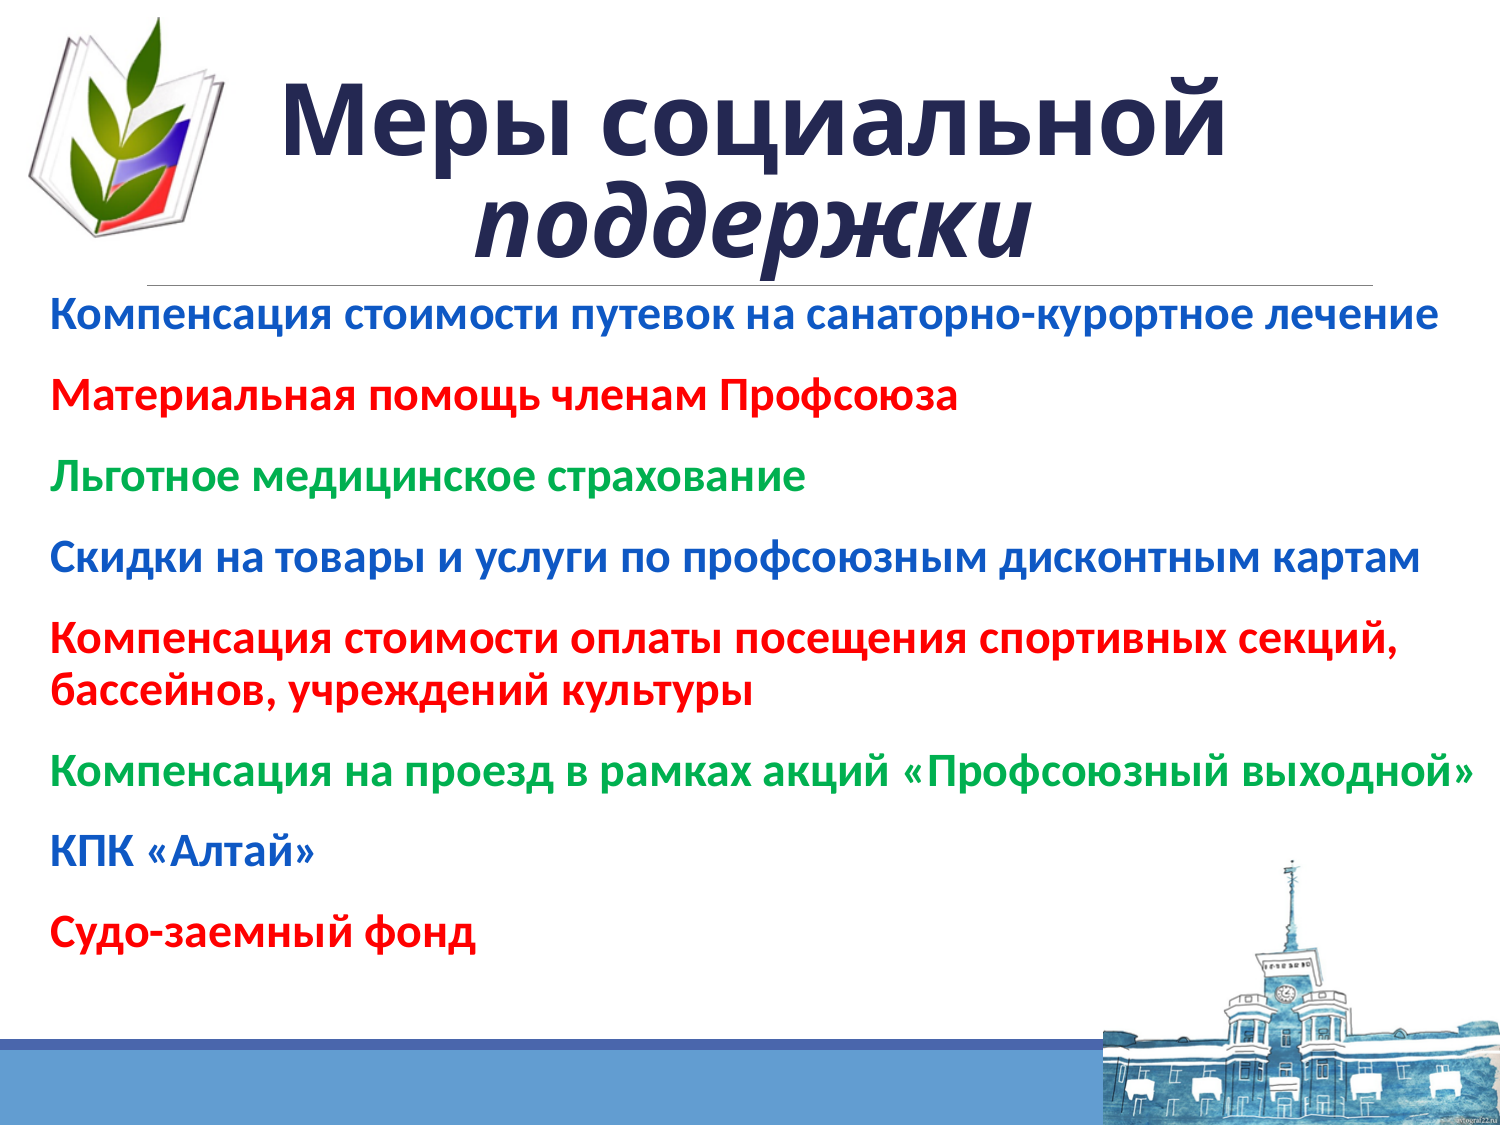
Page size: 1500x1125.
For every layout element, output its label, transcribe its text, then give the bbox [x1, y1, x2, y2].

title Меры социальной поддержки [135, 47, 1373, 281]
list Компенсация стоимости путевок на санаторно-курортное лечение Материальная помощь членам Профсоюза Льготное медицинское страхование Скидки на товары и услуги по профсоюзным дисконтным картам Компенсация стоимости оплаты посещения спортивных секций, бассейнов, учреждений культуры Компенсация на проезд в рамках акций «Профсоюзный выходной» КПК «Алтай» Судо-заемный фонд [35, 281, 1500, 1057]
picture [1103, 842, 1500, 1125]
picture [15, 17, 240, 245]
